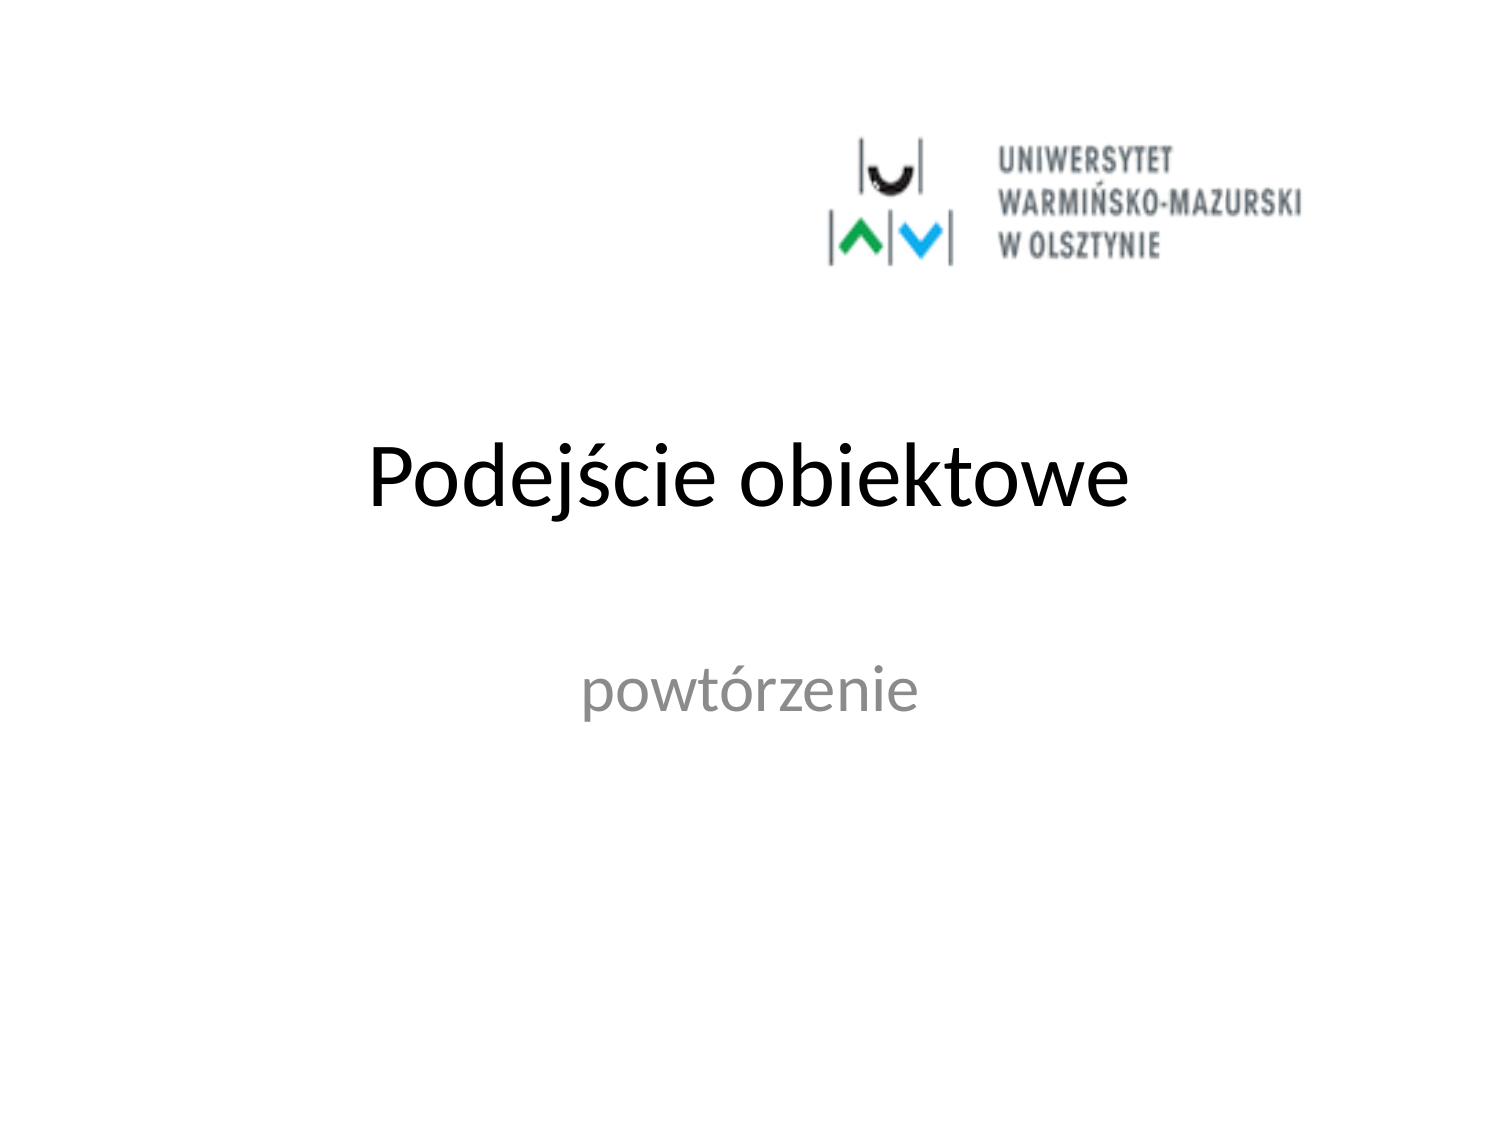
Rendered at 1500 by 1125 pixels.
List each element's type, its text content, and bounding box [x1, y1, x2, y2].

picture [773, 105, 1356, 303]
subtitle powtórzenie [225, 637, 1275, 925]
title Podejście obiektowe [112, 349, 1388, 591]
